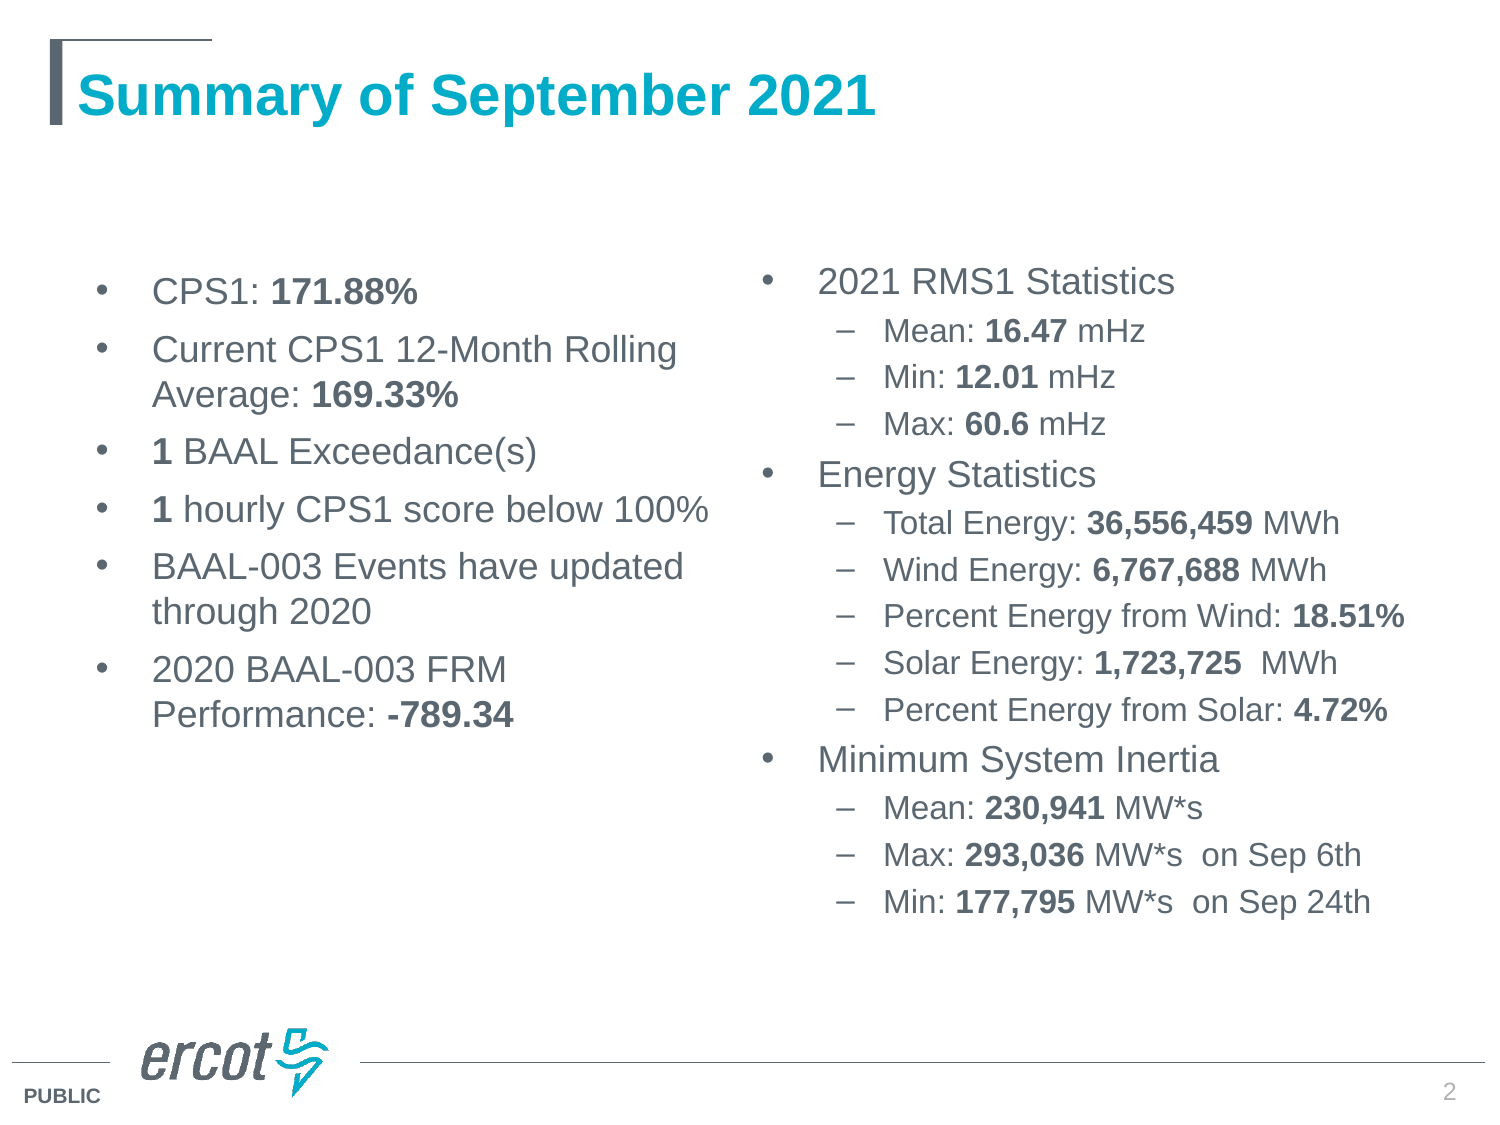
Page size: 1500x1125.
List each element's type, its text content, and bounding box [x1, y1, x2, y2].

slide_number 2 [1412, 1076, 1488, 1104]
picture [137, 1024, 332, 1100]
text_box 2021 RMS1 Statistics Mean: 16.47 mHz Min: 12.01 mHz Max: 60.6 mHz Energy Statistics Total Energy: 36,556,459 MWh Wind Energy: 6,767,688 MWh Percent Energy from Wind: 18.51% Solar Energy: 1,723,725 MWh Percent Energy from Solar: 4.72% Minimum System Inertia Mean: 230,941 MW*s Max: 293,036 MW*s on Sep 6th Min: 177,795 MW*s on Sep 24th [746, 249, 1488, 1025]
title Summary of September 2021 [62, 50, 1450, 118]
list CPS1: 171.88% Current CPS1 12-Month Rolling Average: 169.33% 1 BAAL Exceedance(s) 1 hourly CPS1 score below 100% BAAL-003 Events have updated through 2020 2020 BAAL-003 FRM Performance: -789.34 [80, 259, 746, 935]
